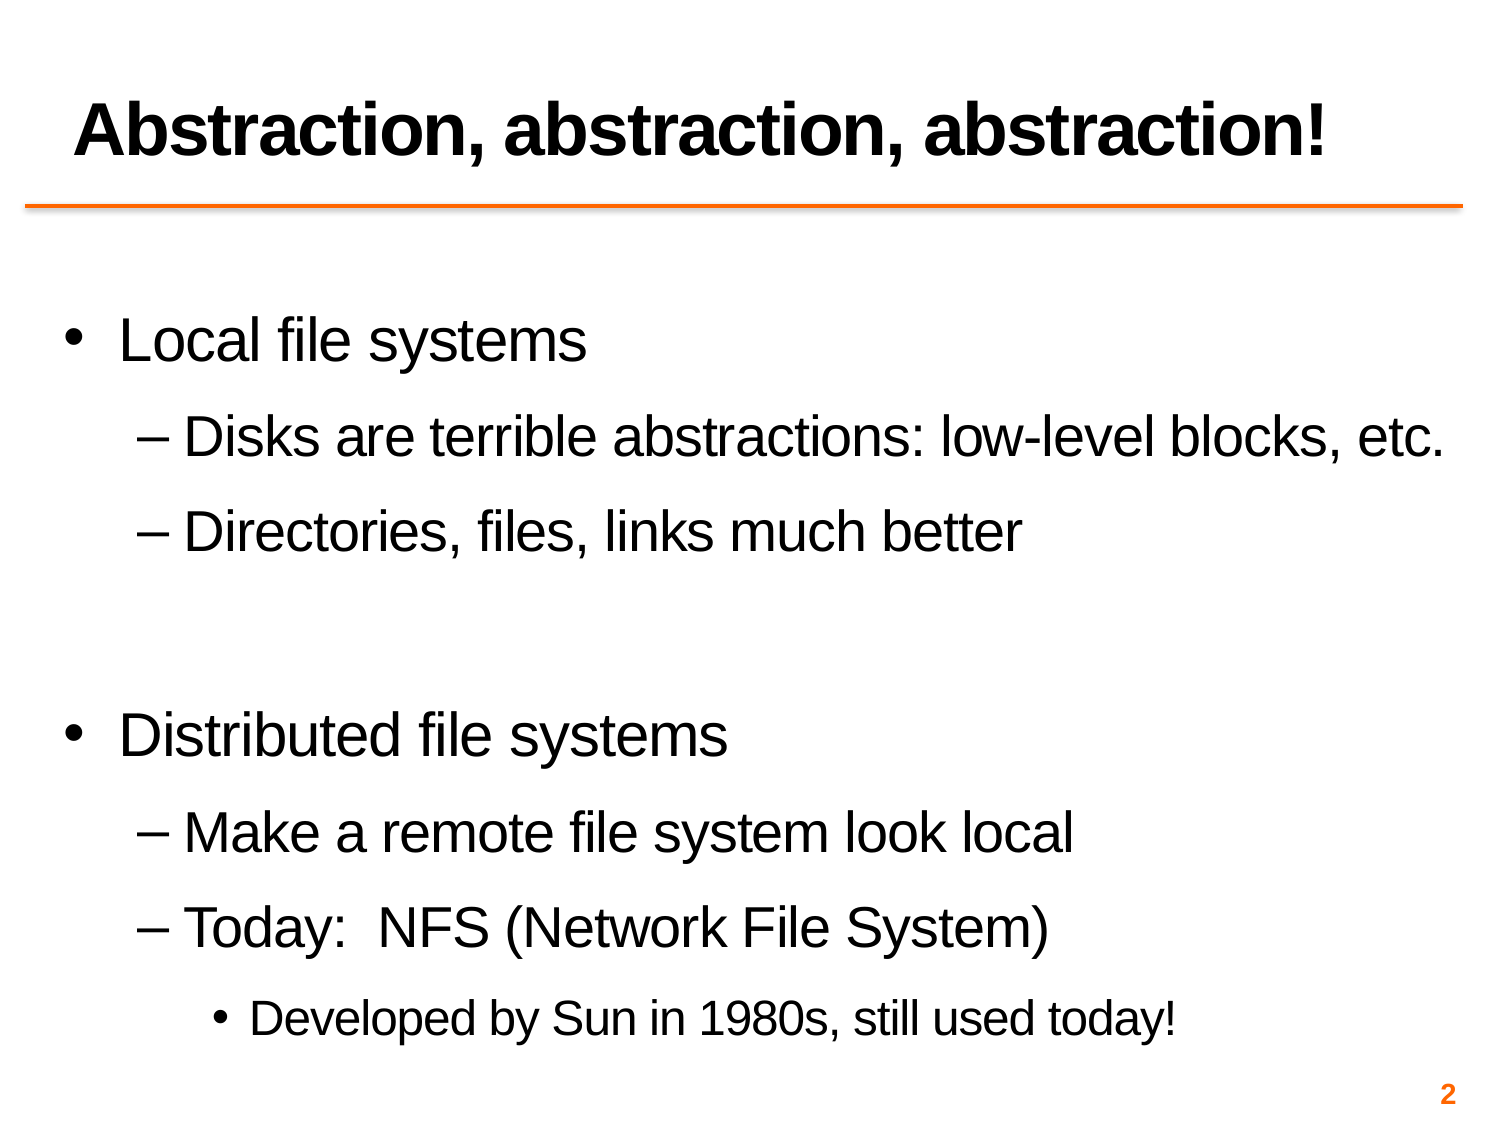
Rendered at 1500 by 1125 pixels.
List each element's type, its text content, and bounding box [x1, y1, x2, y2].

title Abstraction, abstraction, abstraction! [57, 2, 1500, 178]
list Local file systems Disks are terrible abstractions: low-level blocks, etc. Directories, files, links much better Distributed file systems Make a remote file system look local Today: NFS (Network File System) Developed by Sun in 1980s, still used today! [57, 293, 1500, 1060]
slide_number 2 [1112, 1074, 1463, 1110]
